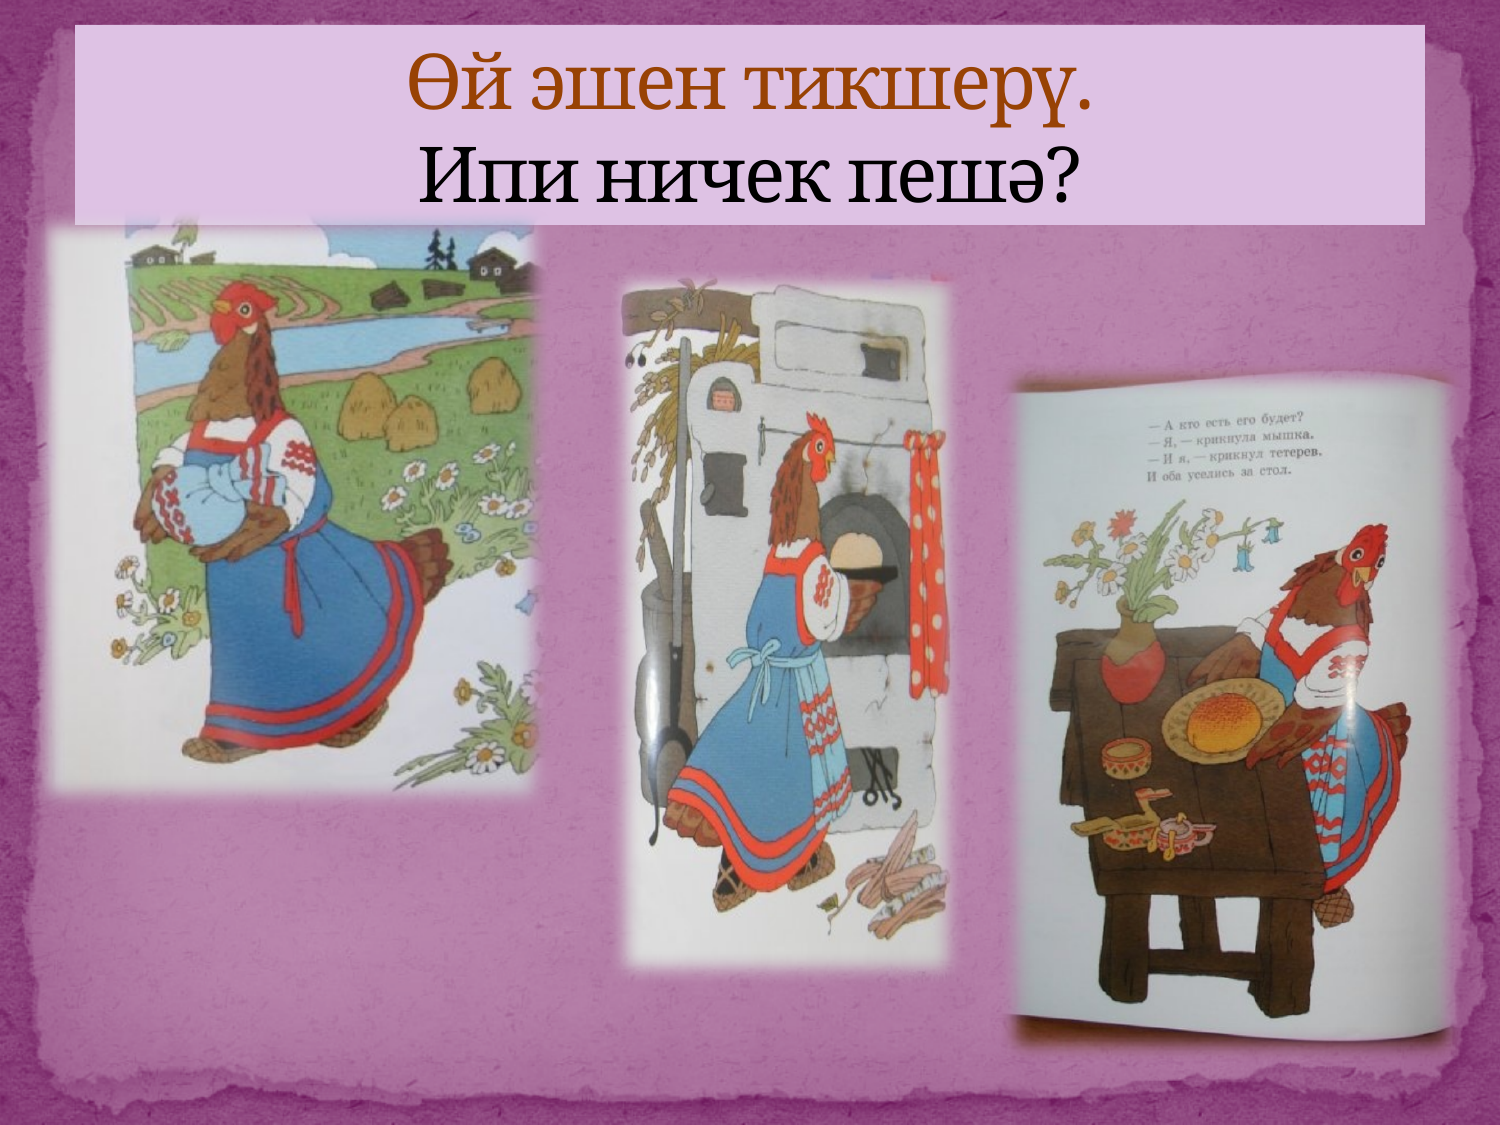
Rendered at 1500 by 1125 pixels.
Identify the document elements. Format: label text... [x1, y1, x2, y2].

title Өй эшен тикшерү. Ипи ничек пешә? [74, 24, 1425, 225]
picture [610, 268, 962, 983]
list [1000, 364, 1463, 1081]
picture [31, 209, 550, 811]
